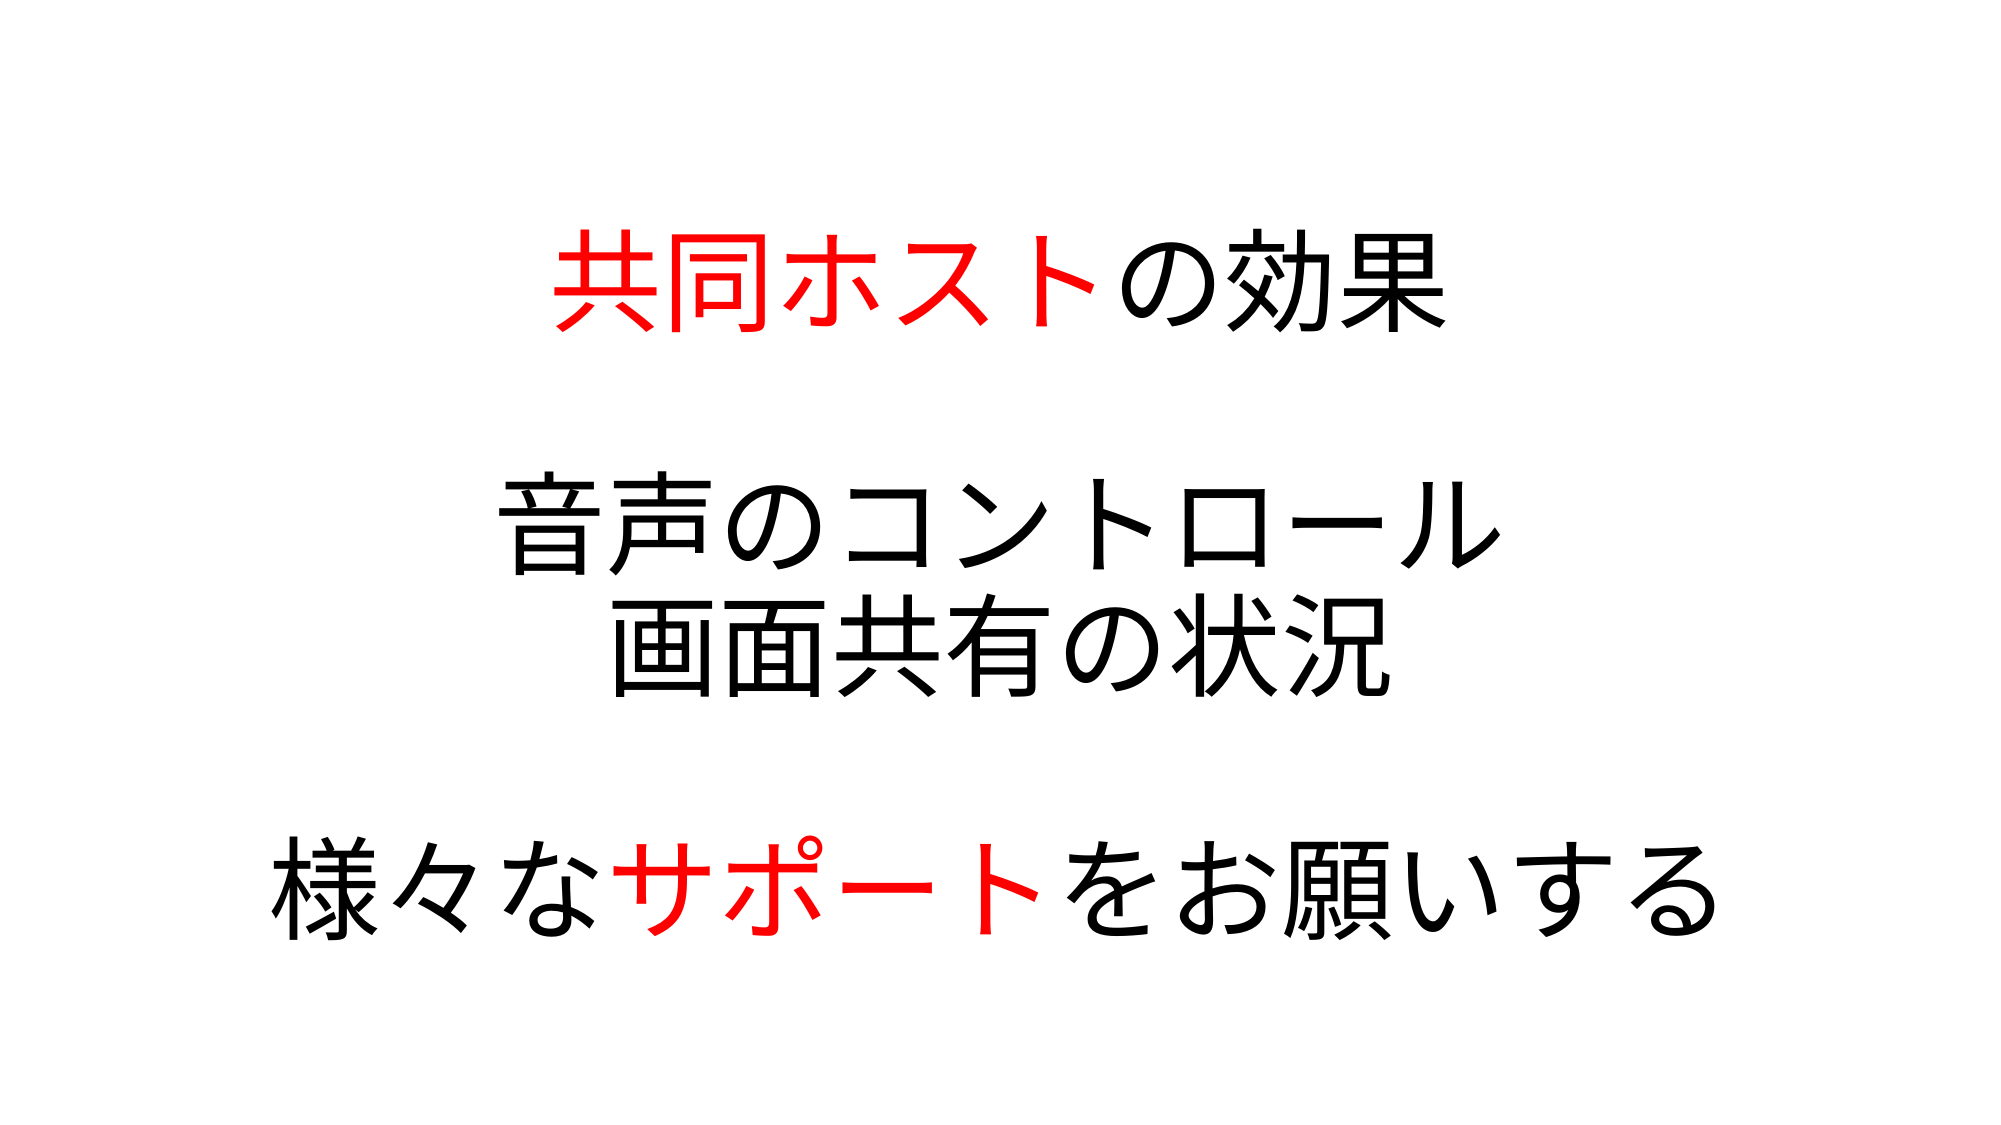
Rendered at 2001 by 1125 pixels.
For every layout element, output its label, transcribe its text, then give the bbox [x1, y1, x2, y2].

title 共同ホストの効果 音声のコントロール 画面共有の状況 様々なサポートをお願いする [137, 106, 1863, 1076]
